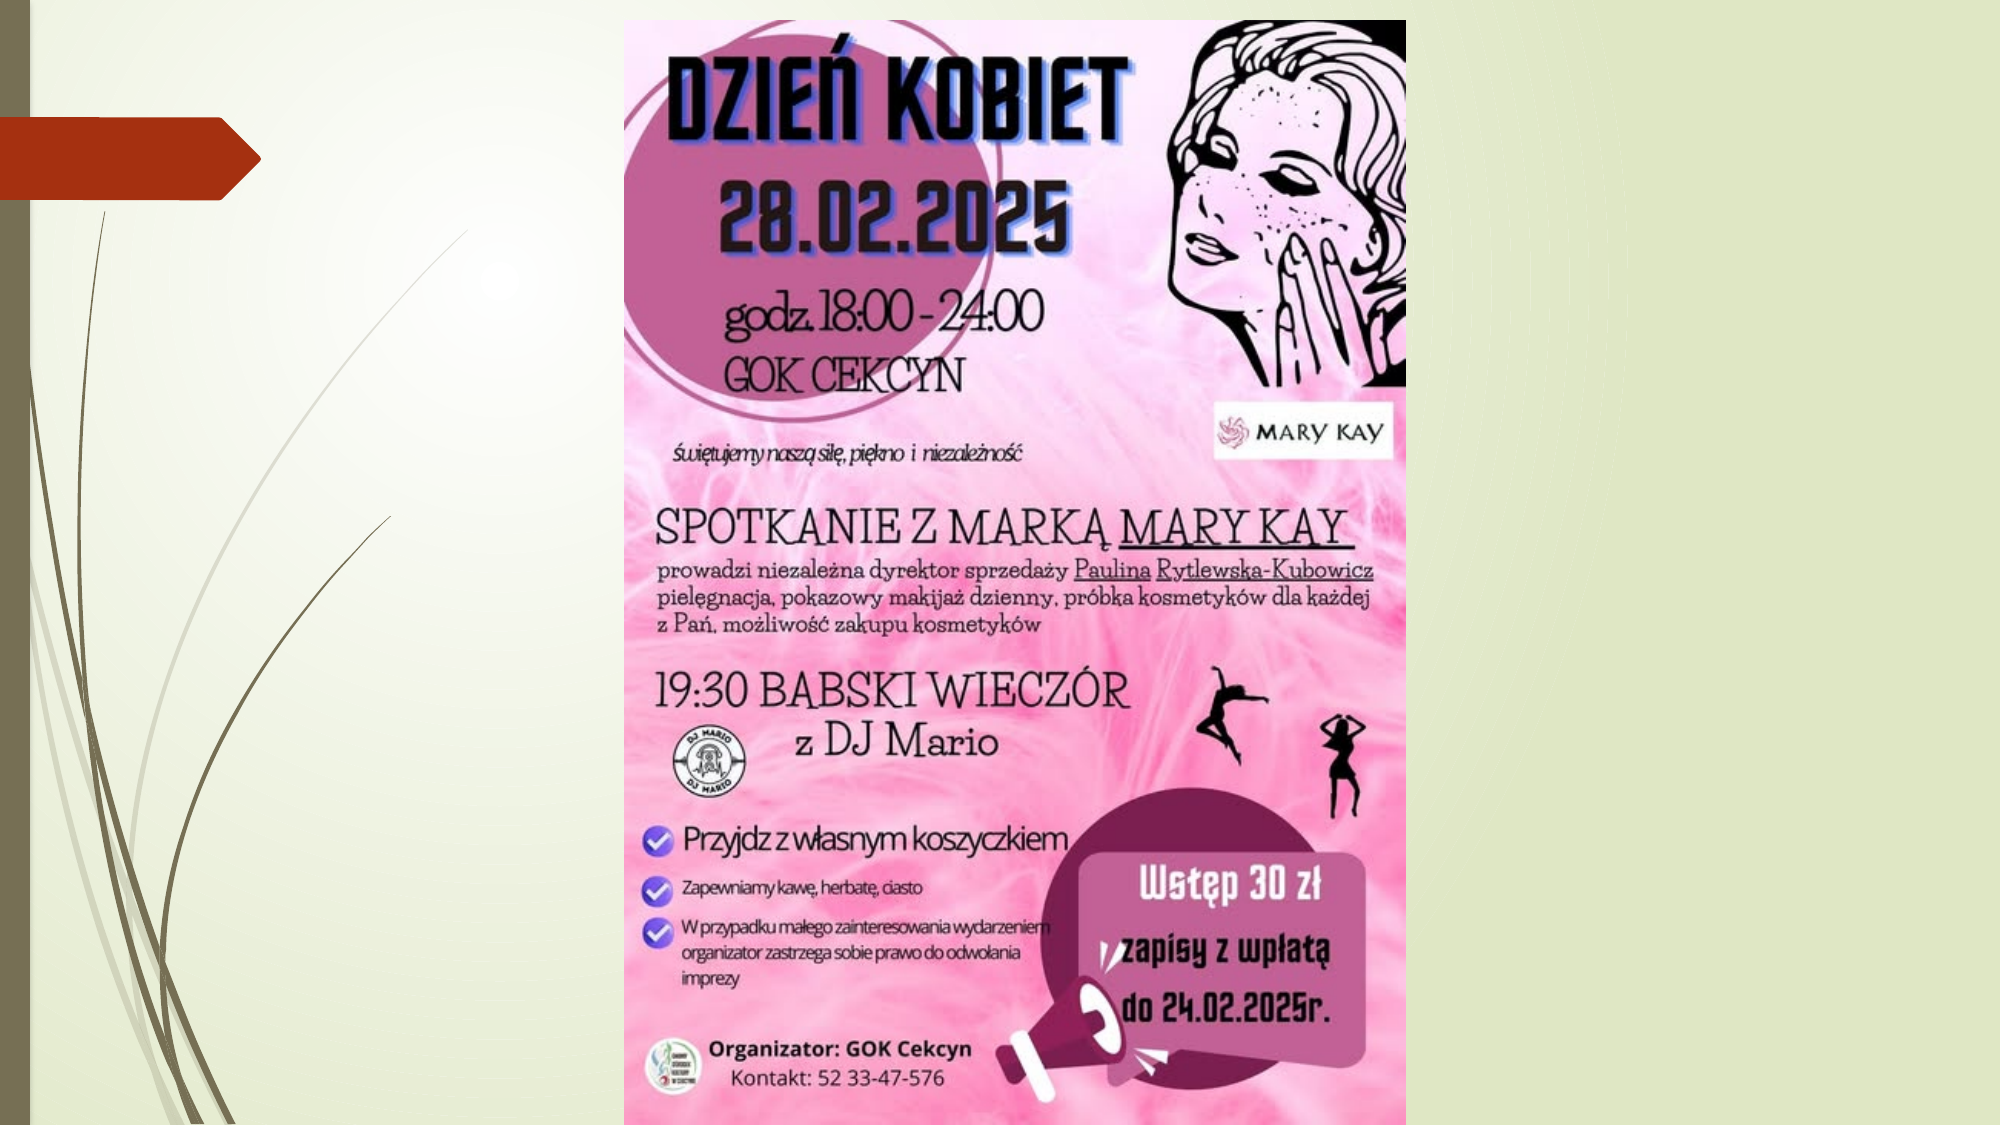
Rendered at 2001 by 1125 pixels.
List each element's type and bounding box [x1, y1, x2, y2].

list [624, 20, 1406, 1125]
